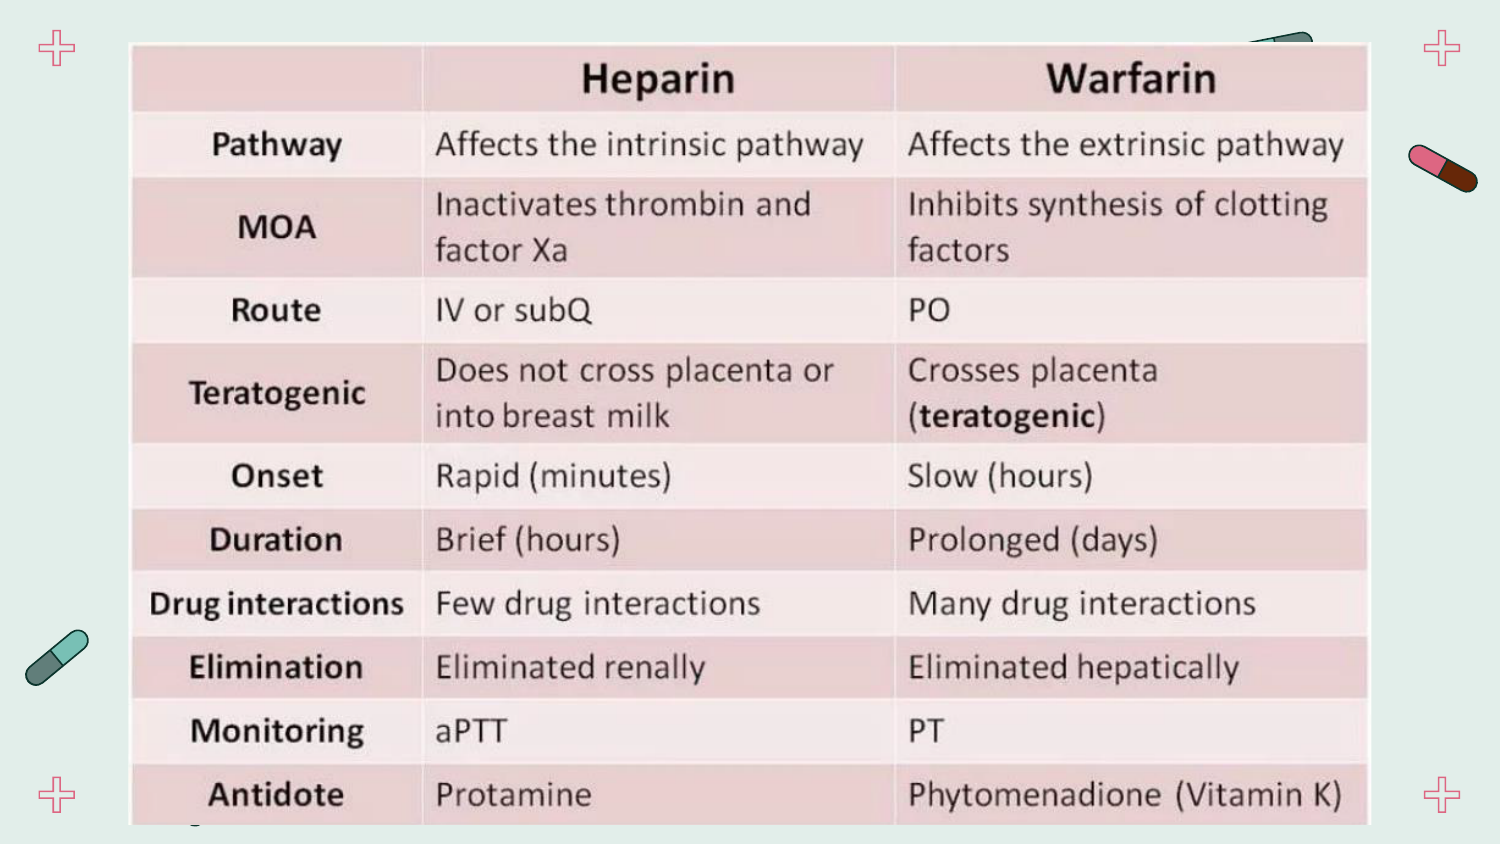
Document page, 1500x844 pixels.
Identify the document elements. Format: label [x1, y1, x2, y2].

picture [128, 42, 1372, 826]
